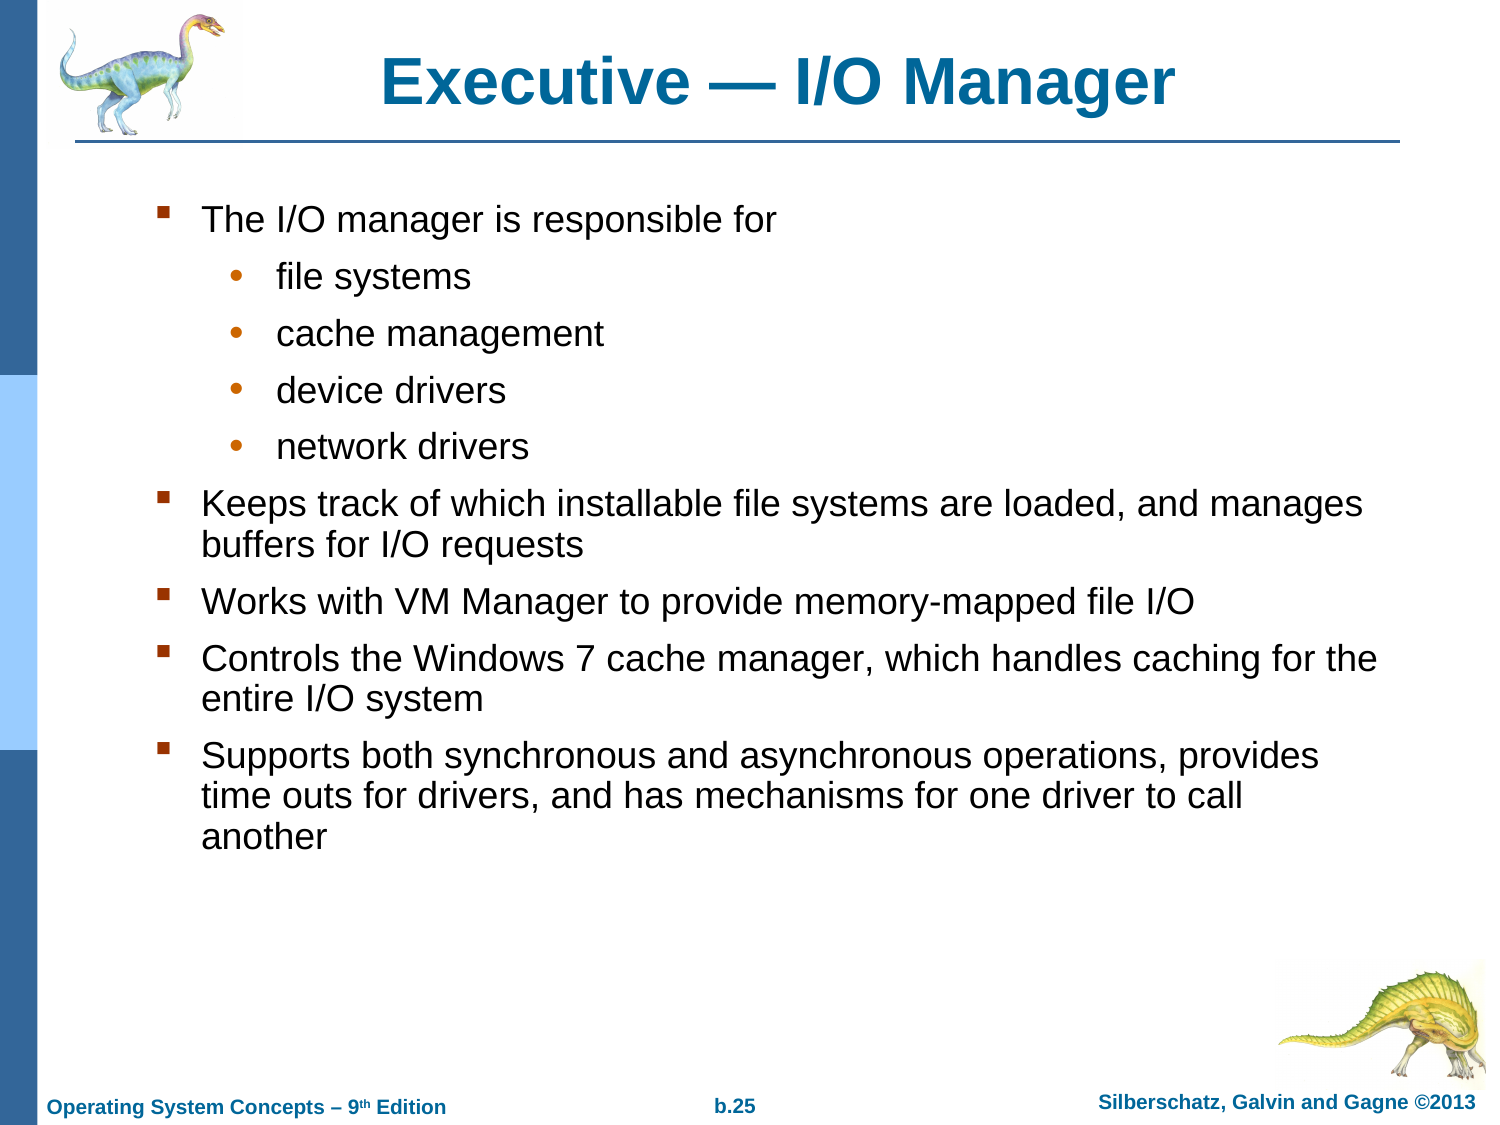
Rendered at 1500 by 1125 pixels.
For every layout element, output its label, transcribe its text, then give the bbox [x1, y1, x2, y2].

picture [46, 0, 243, 149]
picture [1275, 959, 1486, 1090]
title Executive — I/O Manager [132, 31, 1425, 126]
list The I/O manager is responsible for file systems cache management device drivers network drivers Keeps track of which installable file systems are loaded, and manages buffers for I/O requests Works with VM Manager to provide memory-mapped file I/O Controls the Windows 7 cache manager, which handles caching for the entire I/O system Supports both synchronous and asynchronous operations, provides time outs for drivers, and has mechanisms for one driver to call another [139, 192, 1395, 1020]
picture [1415, 1094, 1423, 1099]
